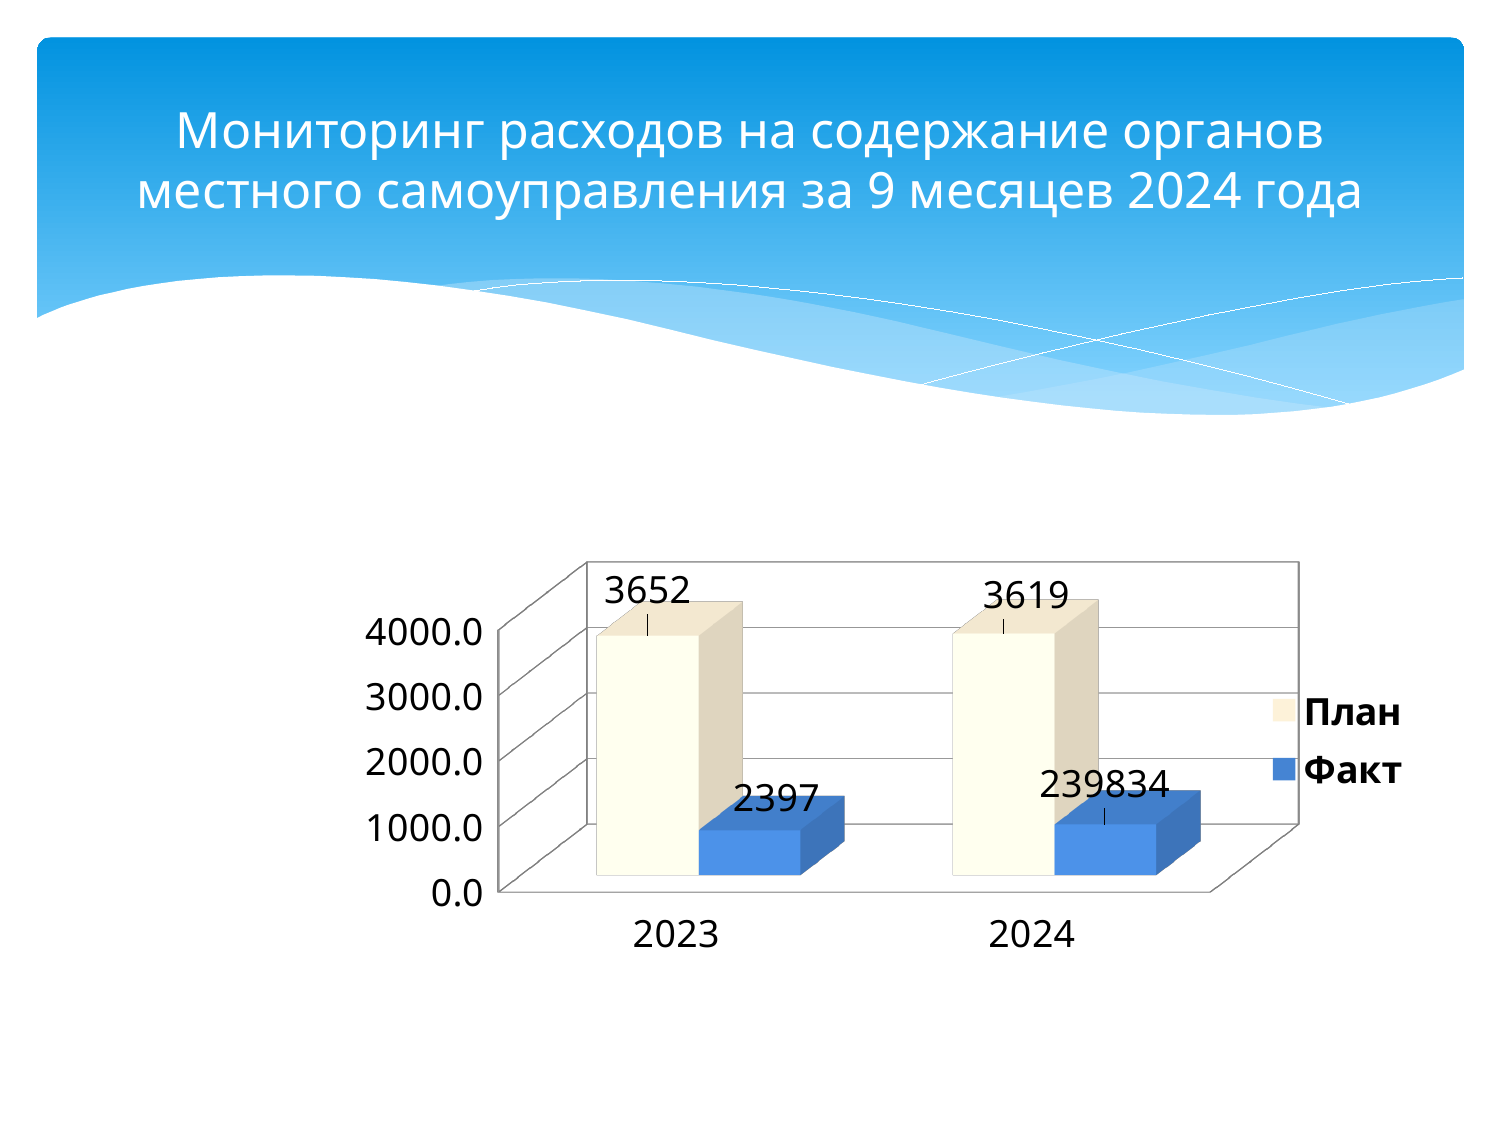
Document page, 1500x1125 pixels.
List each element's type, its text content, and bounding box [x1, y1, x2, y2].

title Мониторинг расходов на содержание органов местного самоуправления за 9 месяцев 2024 года [75, 55, 1425, 261]
chart [125, 455, 1428, 1024]
